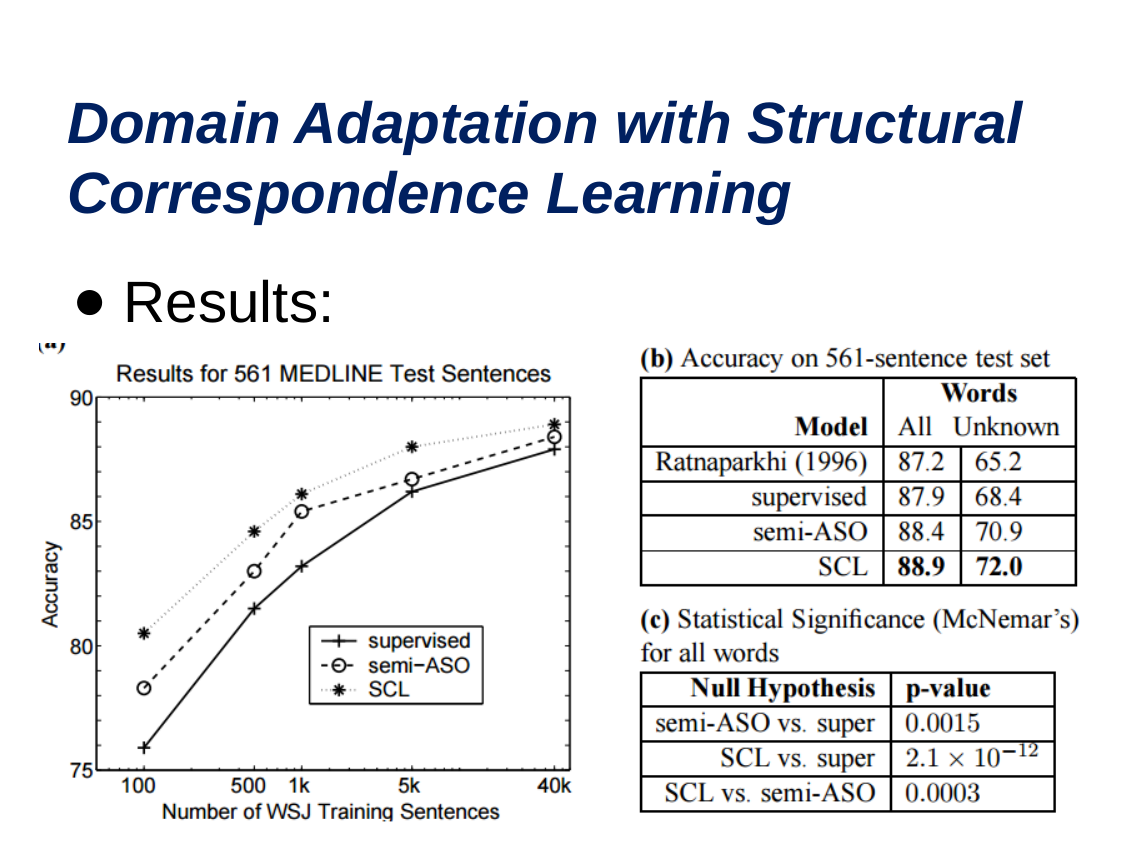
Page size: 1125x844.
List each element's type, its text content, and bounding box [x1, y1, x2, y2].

list Results: [56, 253, 1069, 342]
title Domain Adaptation with Structural Correspondence Learning [56, 130, 1069, 237]
picture [39, 343, 1086, 830]
